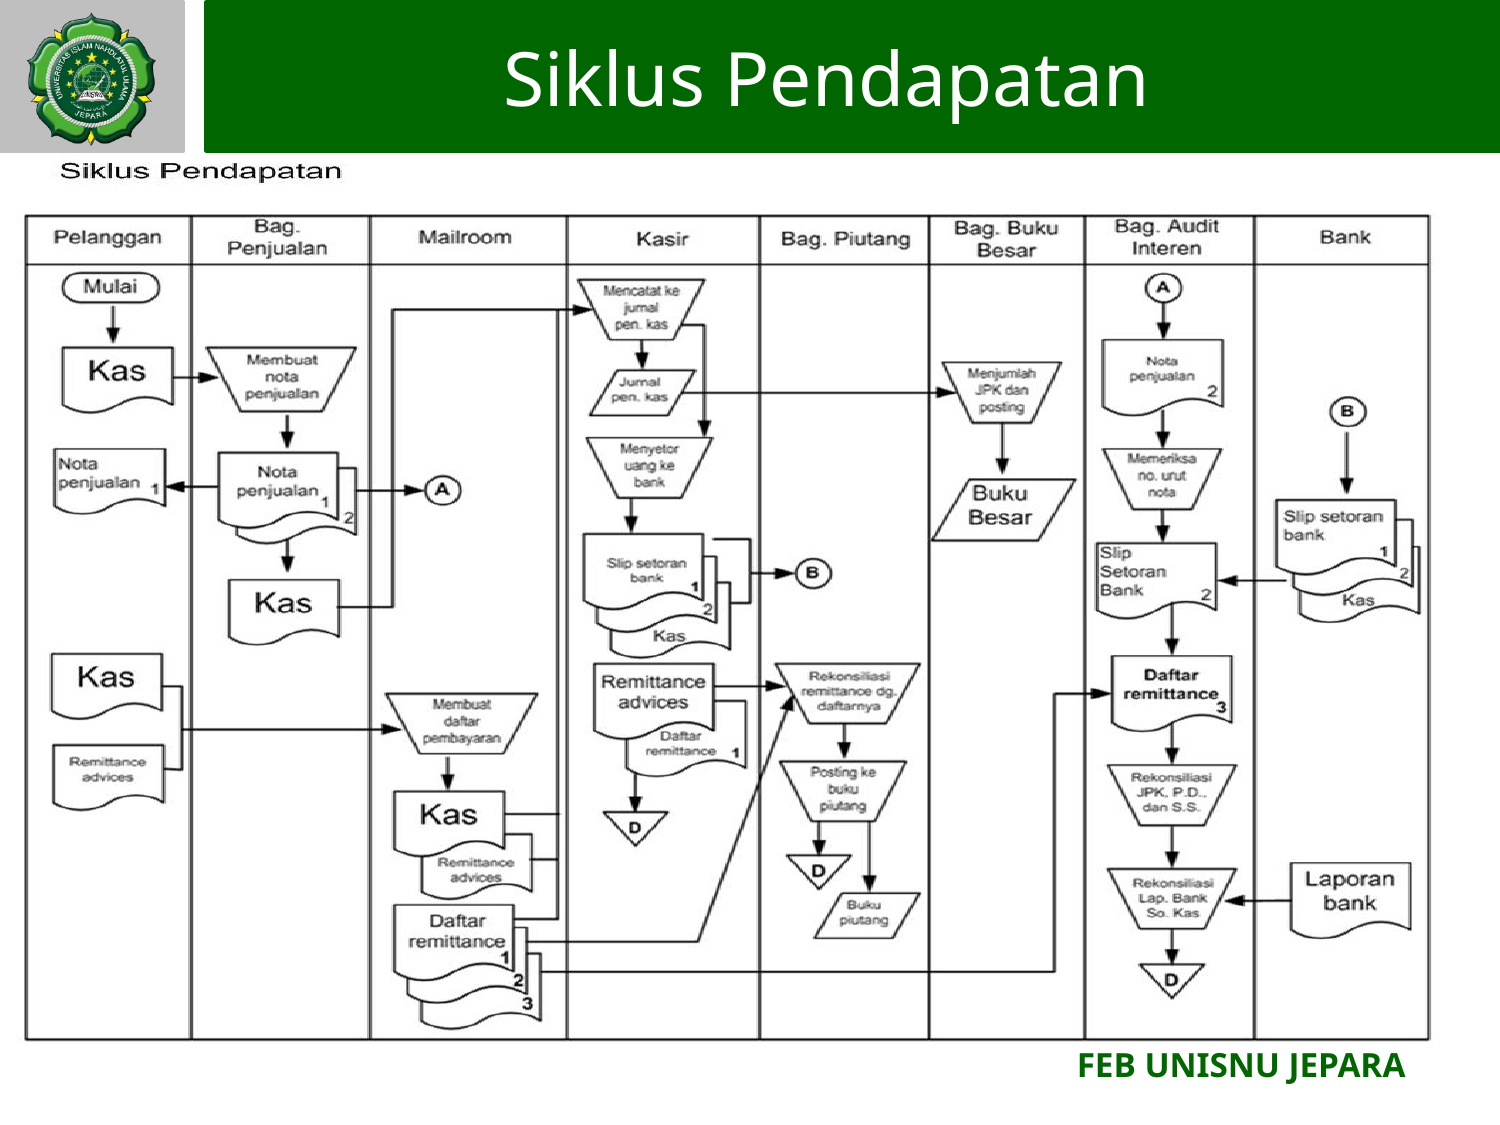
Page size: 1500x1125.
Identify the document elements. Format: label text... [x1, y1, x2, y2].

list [17, 155, 1448, 1047]
title Siklus Pendapatan [206, 2, 1447, 152]
picture [26, 12, 156, 146]
